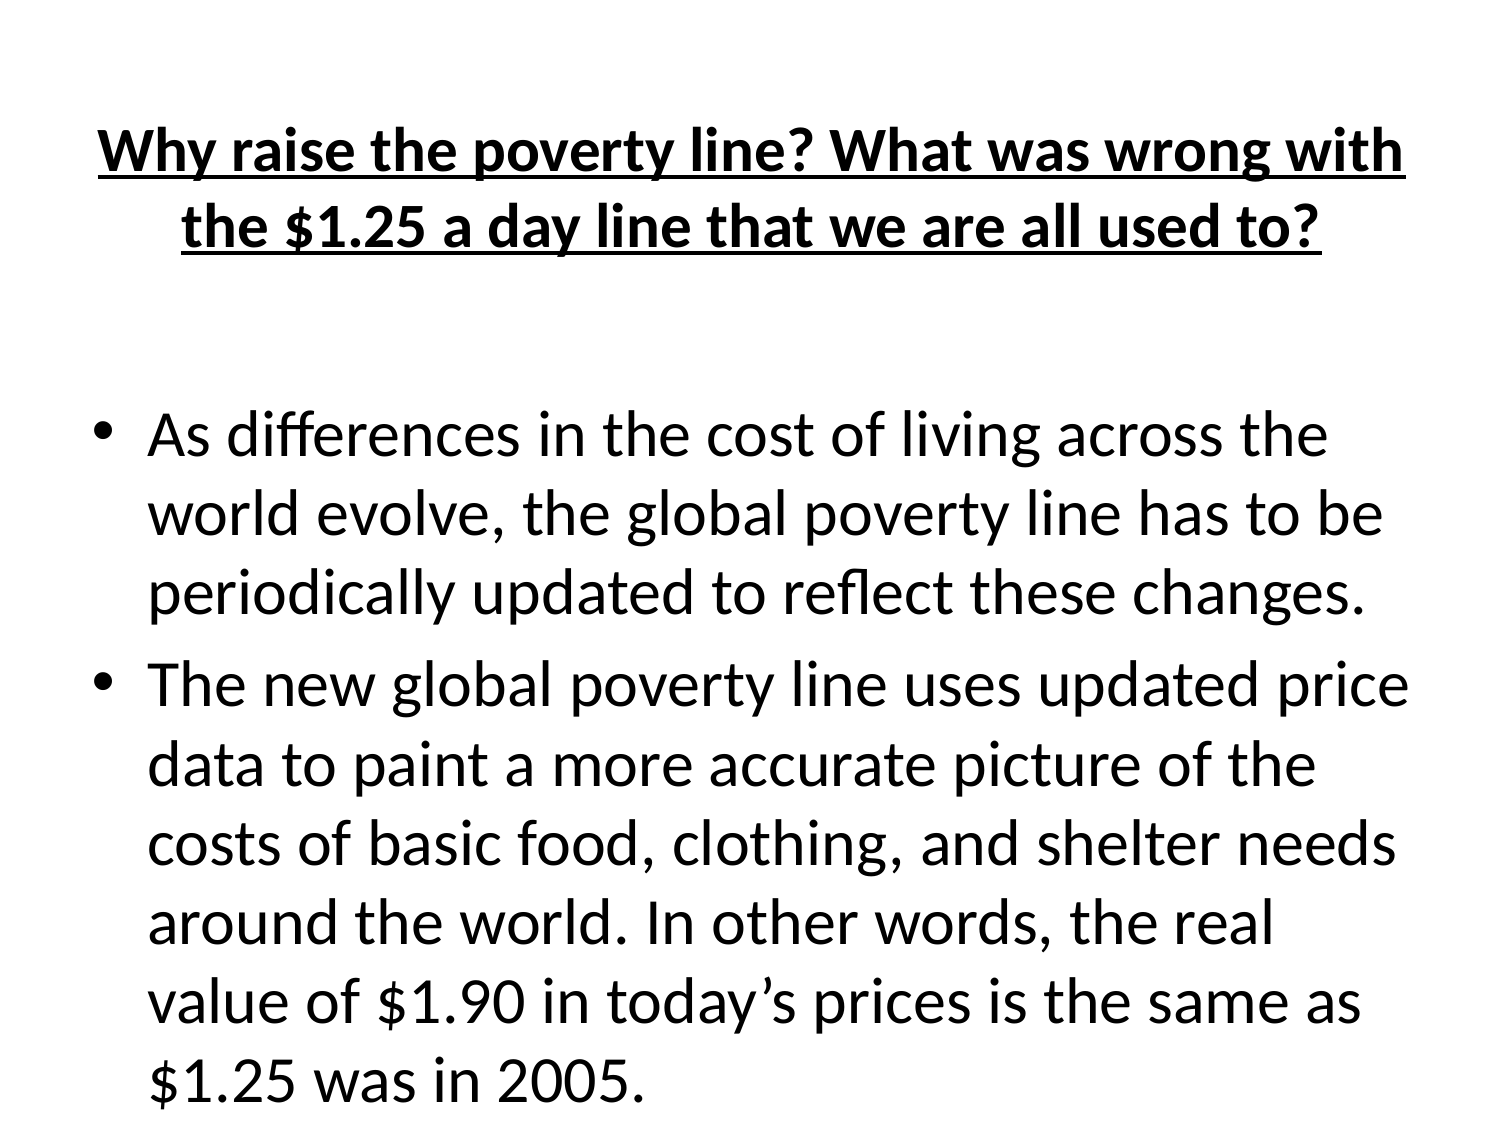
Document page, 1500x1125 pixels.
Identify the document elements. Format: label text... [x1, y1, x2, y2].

title Why raise the poverty line? What was wrong with the $1.25 a day line that we are all used to? [76, 90, 1427, 278]
list As differences in the cost of living across the world evolve, the global poverty line has to be periodically updated to reflect these changes. The new global poverty line uses updated price data to paint a more accurate picture of the costs of basic food, clothing, and shelter needs around the world. In other words, the real value of $1.90 in today’s prices is the same as $1.25 was in 2005. [76, 382, 1427, 1125]
